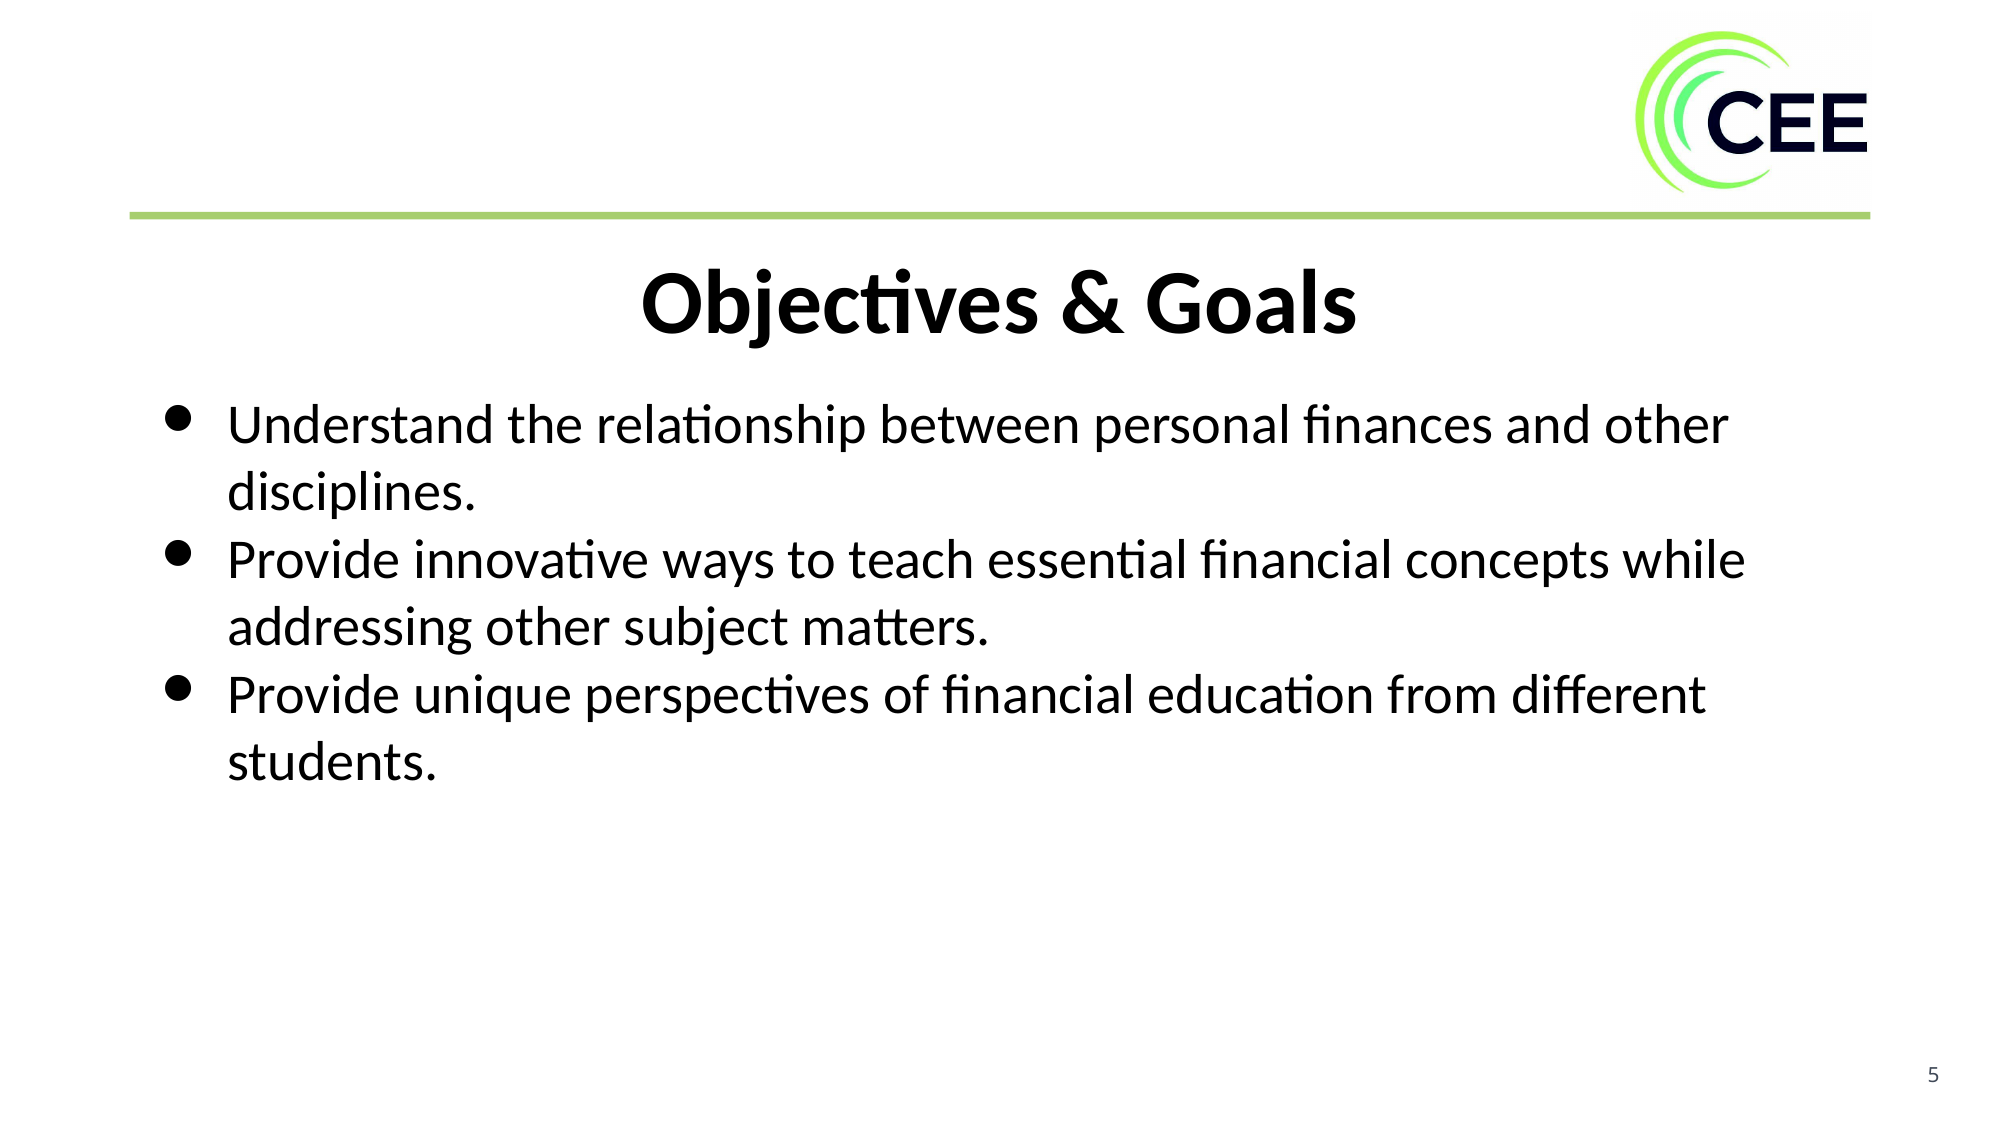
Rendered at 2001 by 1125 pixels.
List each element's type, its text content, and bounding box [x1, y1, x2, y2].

text_box Objectives & Goals [144, 246, 1855, 361]
text_box Understand the relationship between personal finances and other disciplines. Provide innovative ways to teach essential financial concepts while addressing other subject matters. Provide unique perspectives of financial education from different students. [144, 379, 1855, 862]
picture [1630, 11, 1872, 212]
slide_number 5 [1906, 741, 1947, 1125]
